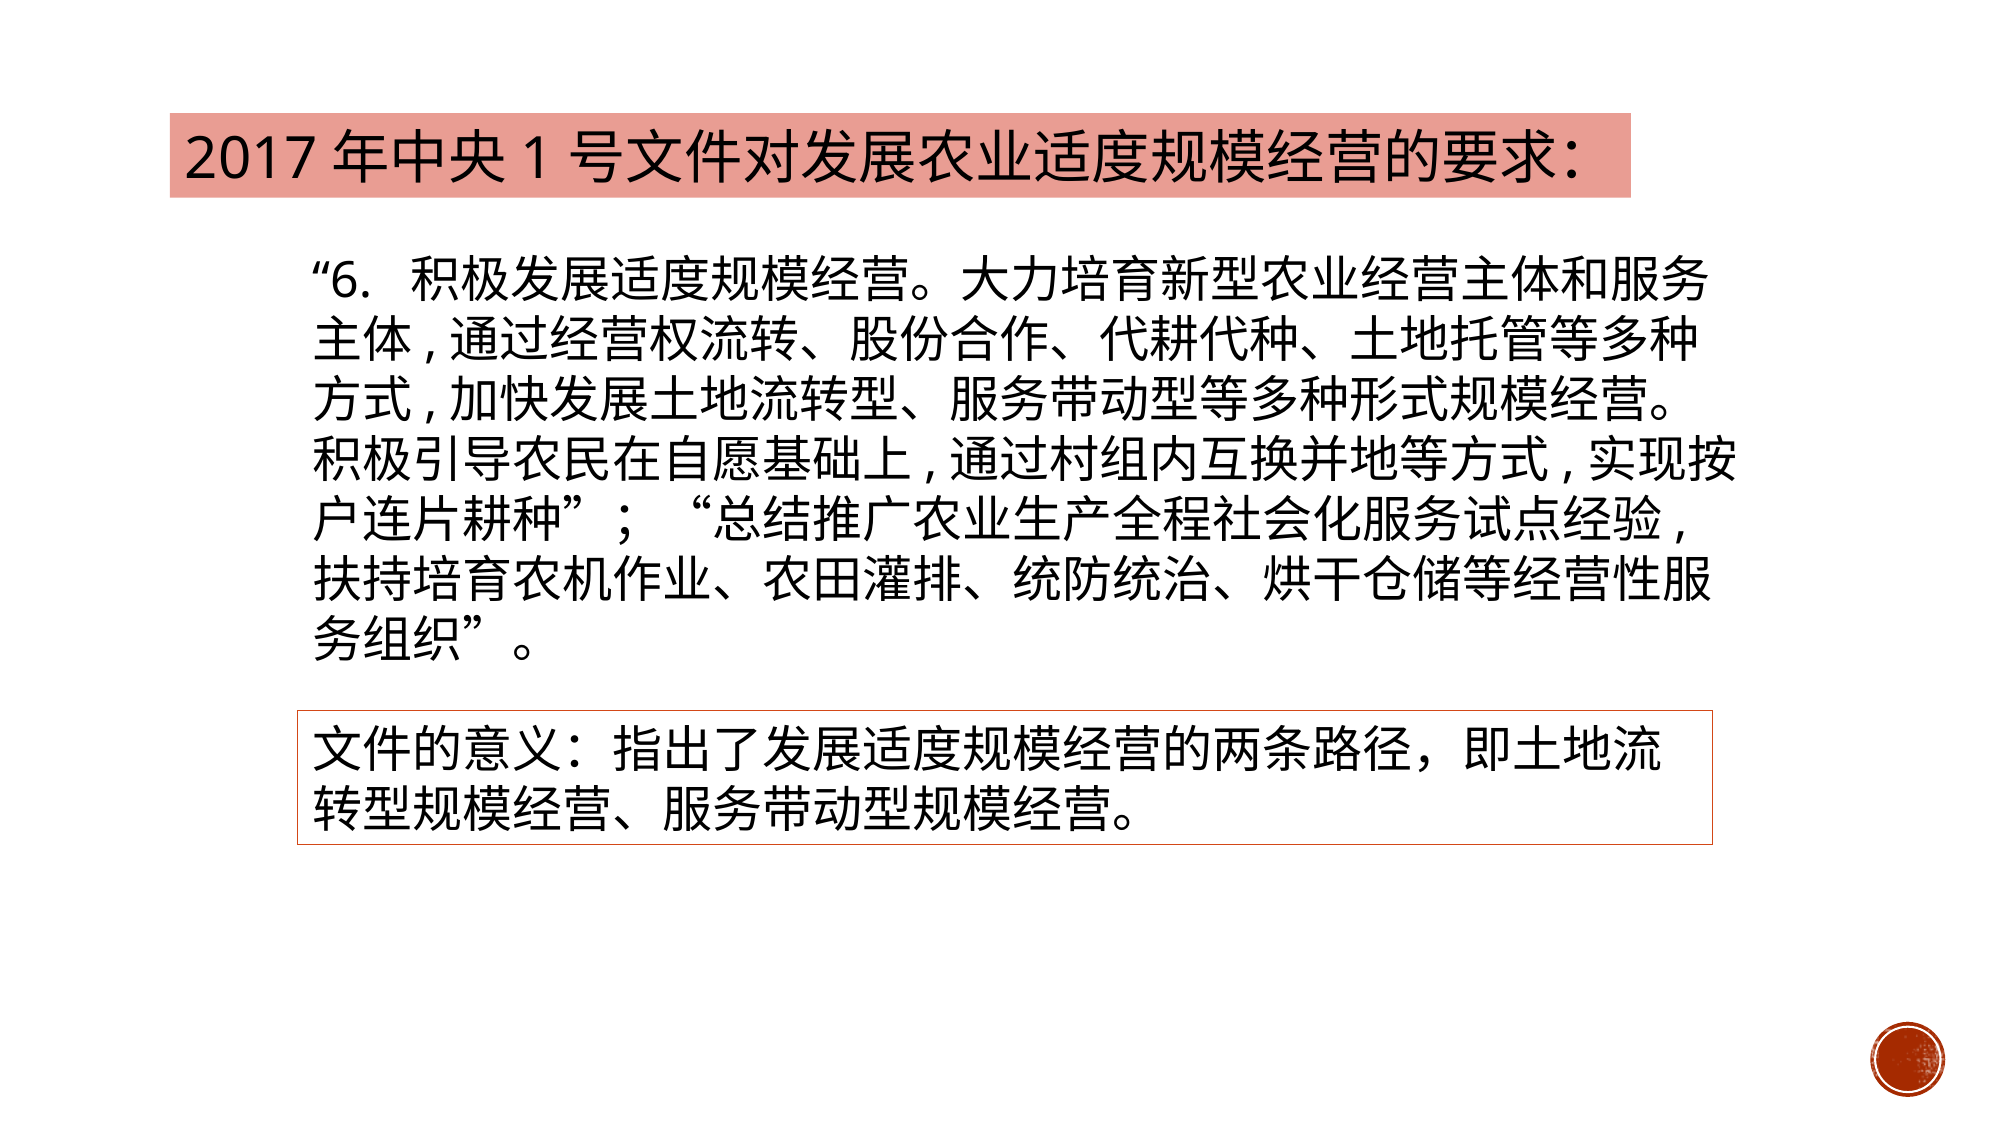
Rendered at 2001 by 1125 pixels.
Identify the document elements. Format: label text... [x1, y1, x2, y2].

text_box 2017年中央1号文件对发展农业适度规模经营的要求： [169, 113, 1631, 198]
text_box 文件的意义：指出了发展适度规模经营的两条路径，即土地流转型规模经营、服务带动型规模经营。 [297, 710, 1713, 845]
text_box “6. 积极发展适度规模经营。大力培育新型农业经营主体和服务主体,通过经营权流转、股份合作、代耕代种、土地托管等多种方式,加快发展土地流转型、服务带动型等多种形式规模经营。积极引导农民在自愿基础上,通过村组内互换并地等方式,实现按户连片耕种”；“总结推广农业生产全程社会化服务试点经验,扶持培育农机作业、农田灌排、统防统治、烘干仓储等经营性服务组织”。 [297, 240, 1756, 676]
